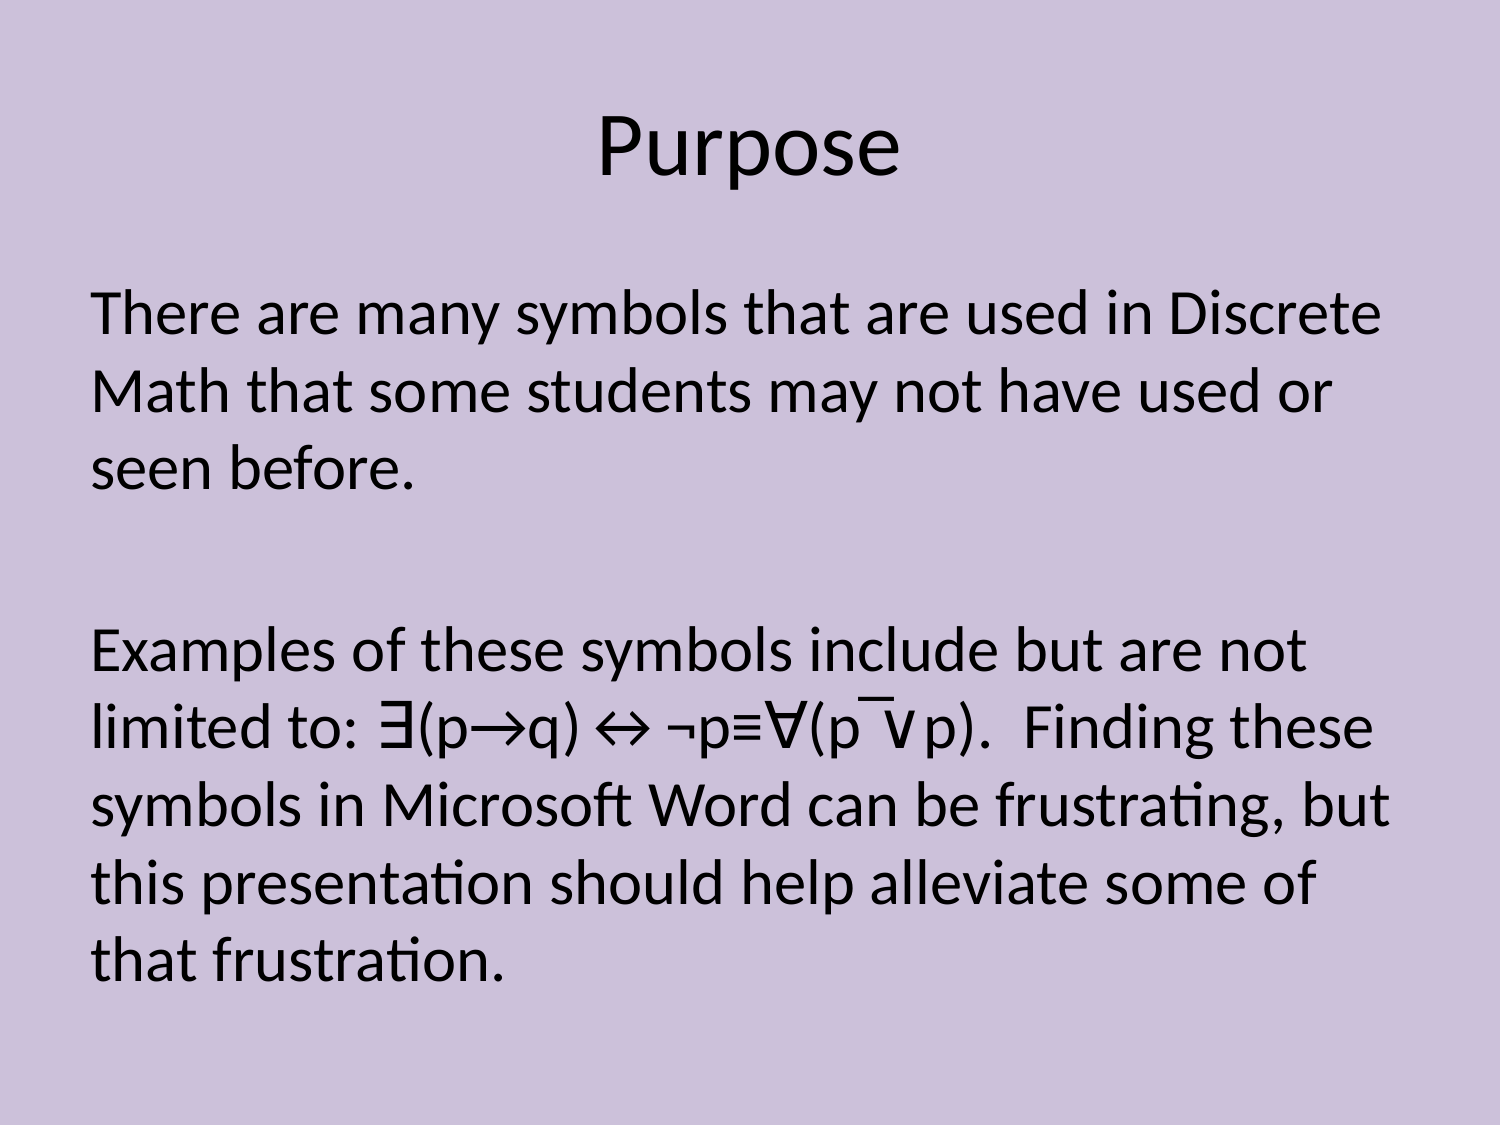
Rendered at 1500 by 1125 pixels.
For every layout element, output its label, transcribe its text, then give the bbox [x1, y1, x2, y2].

title Purpose [75, 45, 1425, 233]
list There are many symbols that are used in Discrete Math that some students may not have used or seen before. Examples of these symbols include but are not limited to: ∃(p→q)↔¬p≡∀(p ̅∨p). Finding these symbols in Microsoft Word can be frustrating, but this presentation should help alleviate some of that frustration. [75, 262, 1425, 1005]
